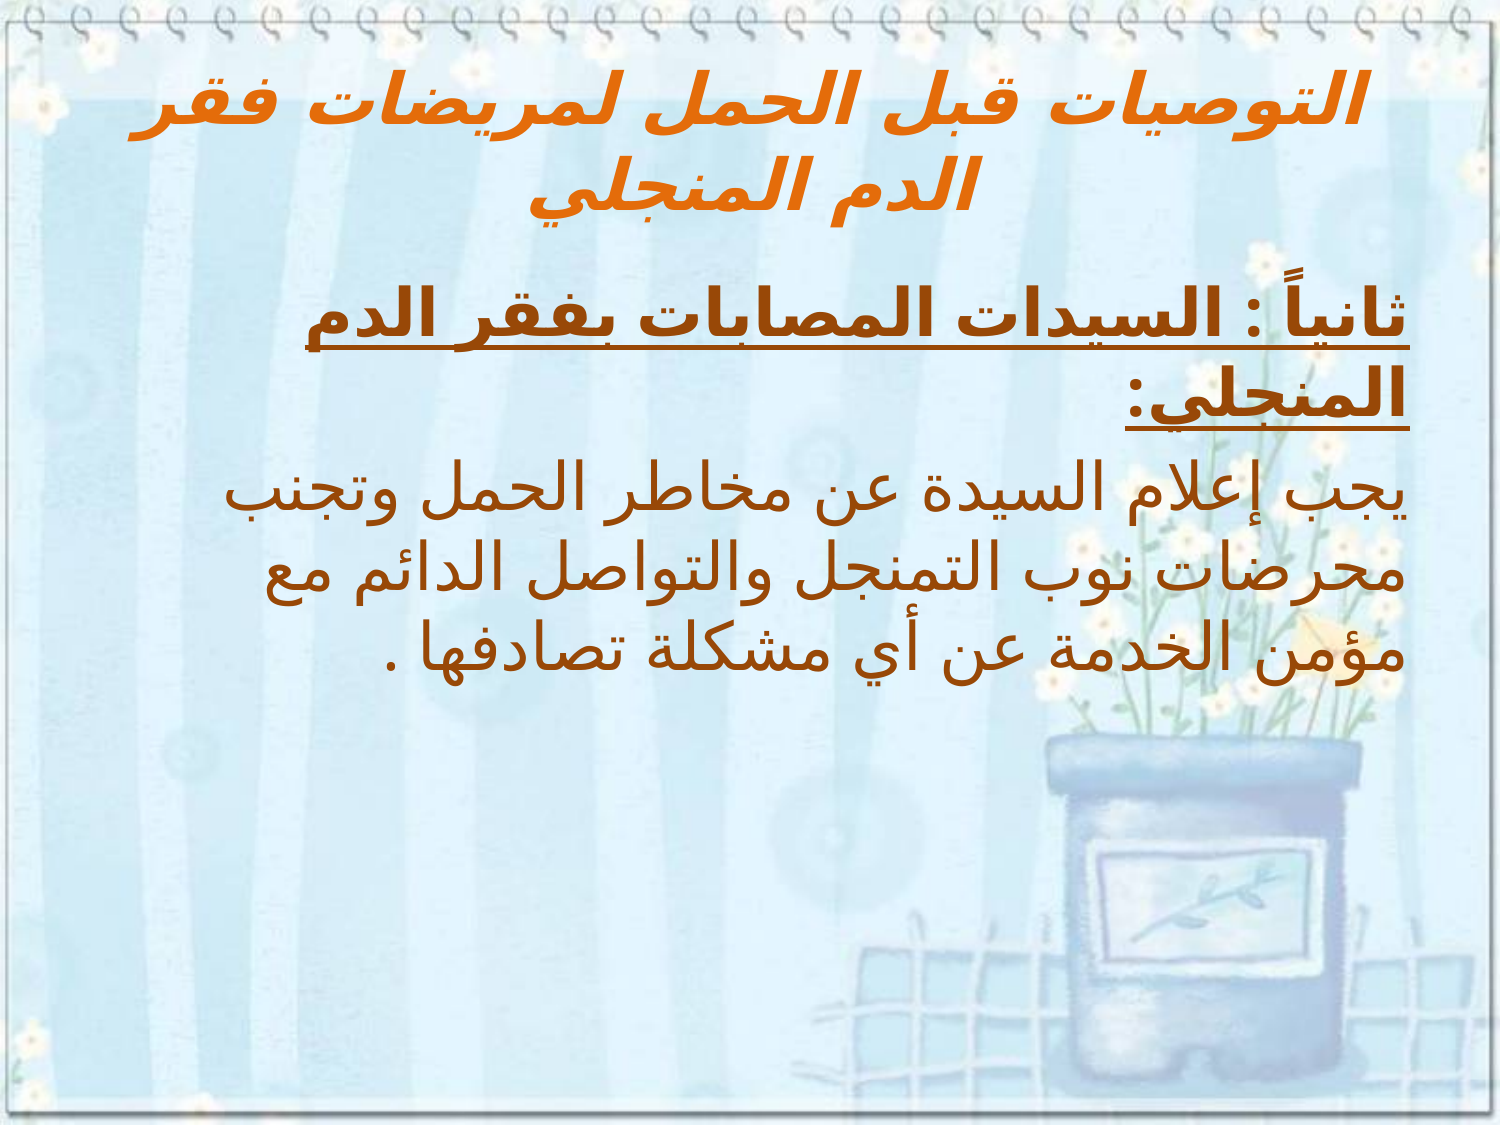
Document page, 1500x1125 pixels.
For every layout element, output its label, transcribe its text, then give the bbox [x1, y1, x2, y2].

picture [0, 0, 1500, 1125]
title التوصيات قبل الحمل لمريضات فقر الدم المنجلي [75, 45, 1425, 233]
list ثانياً : السيدات المصابات بفقر الدم المنجلي: يجب إعلام السيدة عن مخاطر الحمل وتجنب محرضات نوب التمنجل والتواصل الدائم مع مؤمن الخدمة عن أي مشكلة تصادفها . [75, 262, 1425, 1005]
